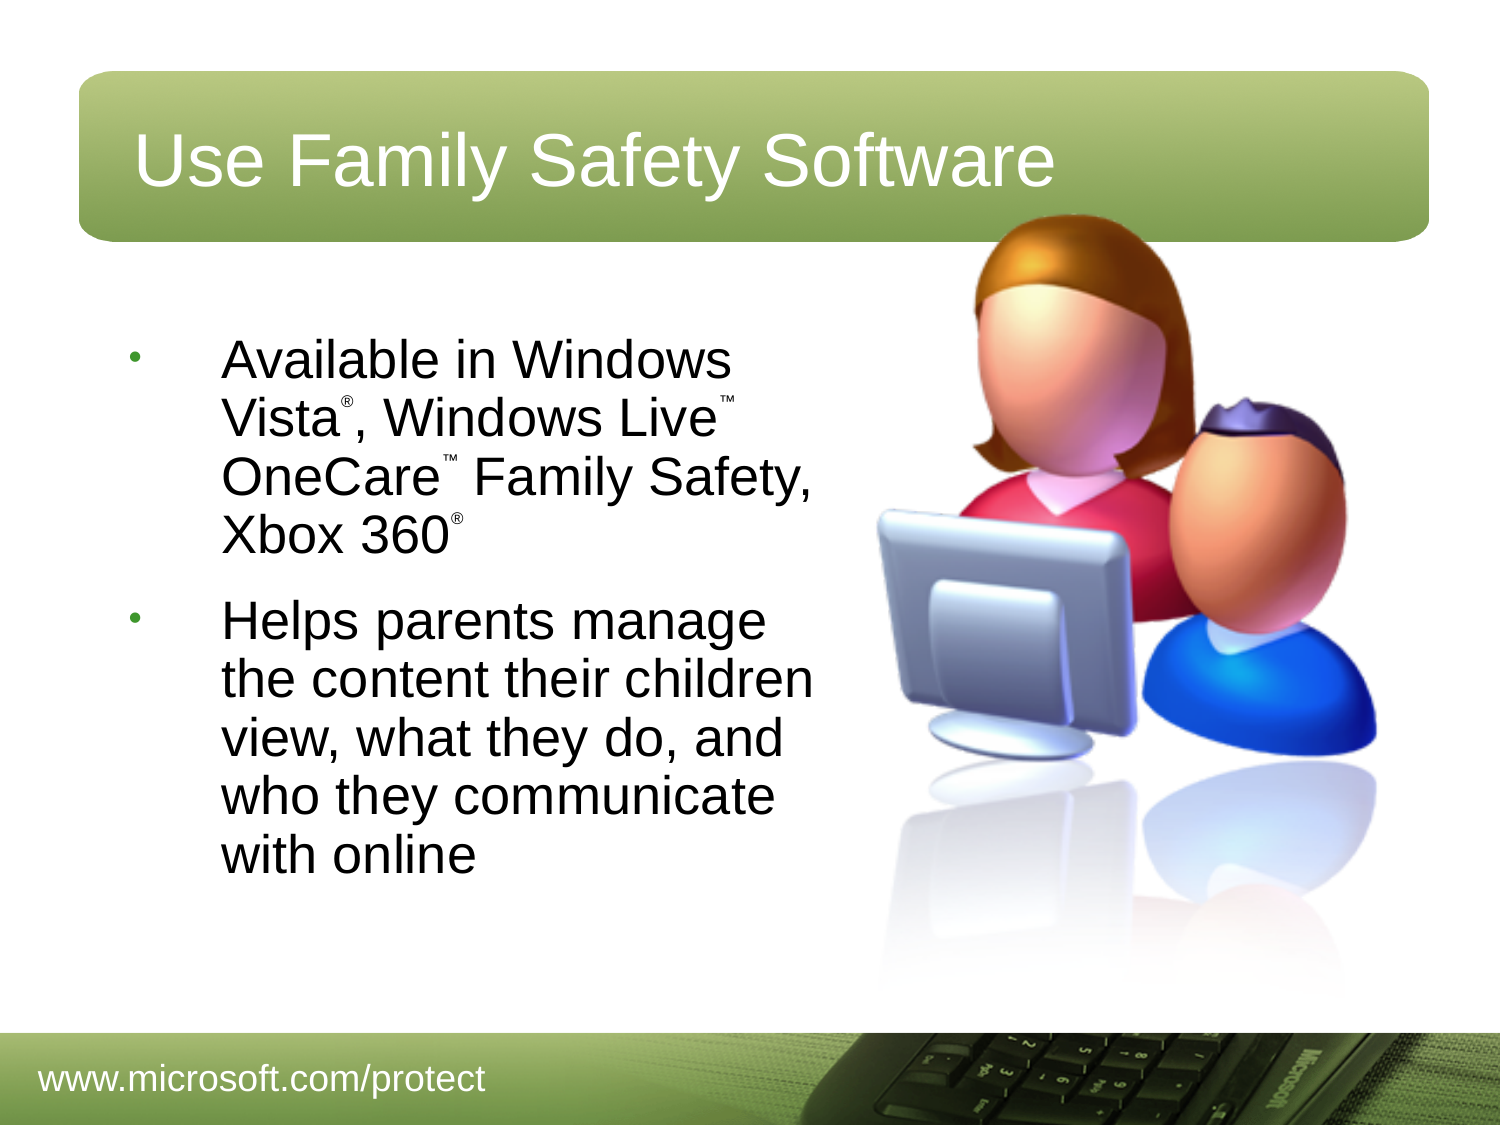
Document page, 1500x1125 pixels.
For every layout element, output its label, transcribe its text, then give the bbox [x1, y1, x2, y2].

picture [0, 0, 1500, 1125]
list Available in Windows Vista®, Windows Live™ OneCare™ Family Safety, Xbox 360® Helps parents manage the content their children view, what they do, and who they communicate with online [112, 323, 813, 900]
text_box www.microsoft.com/protect [23, 1046, 501, 1107]
